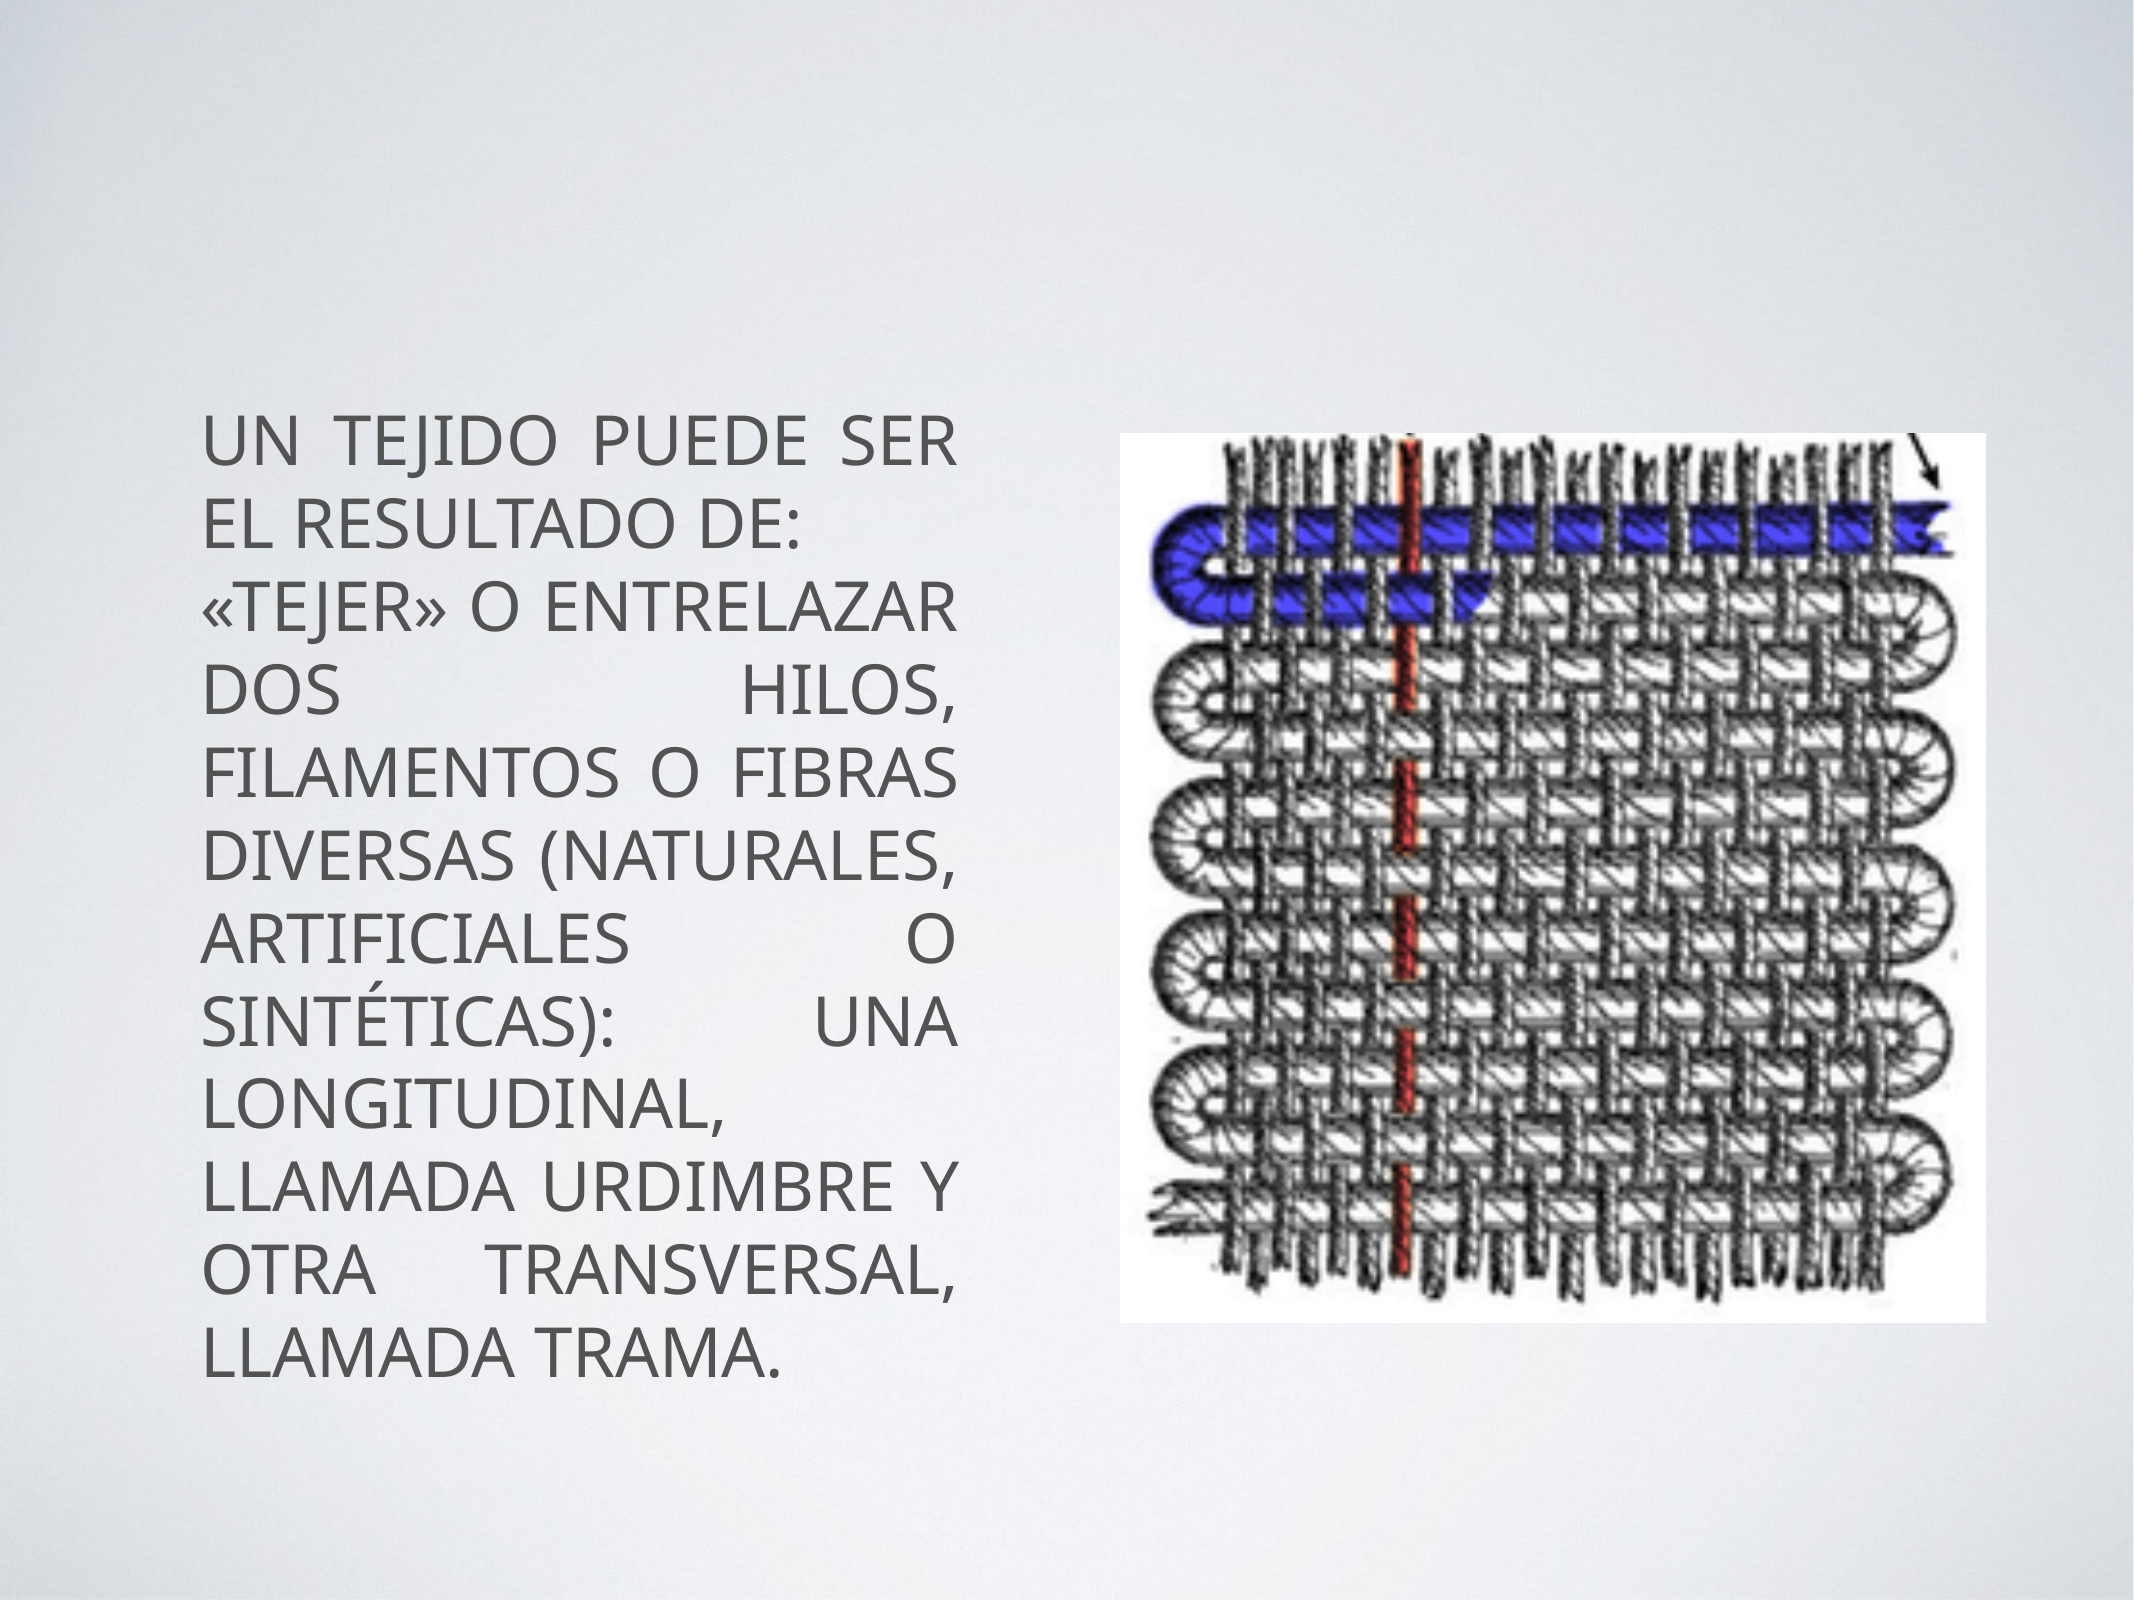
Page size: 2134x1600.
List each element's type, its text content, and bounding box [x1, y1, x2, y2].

picture [0, 0, 2134, 1600]
title Un tejido puede ser el resultado de: «tejer» o entrelazar dos hilos, filamentos o fibras diversas (naturales, artificiales o sintéticas): una longitudinal, llamada urdimbre y otra transversal, llamada trama. [191, 318, 969, 1401]
